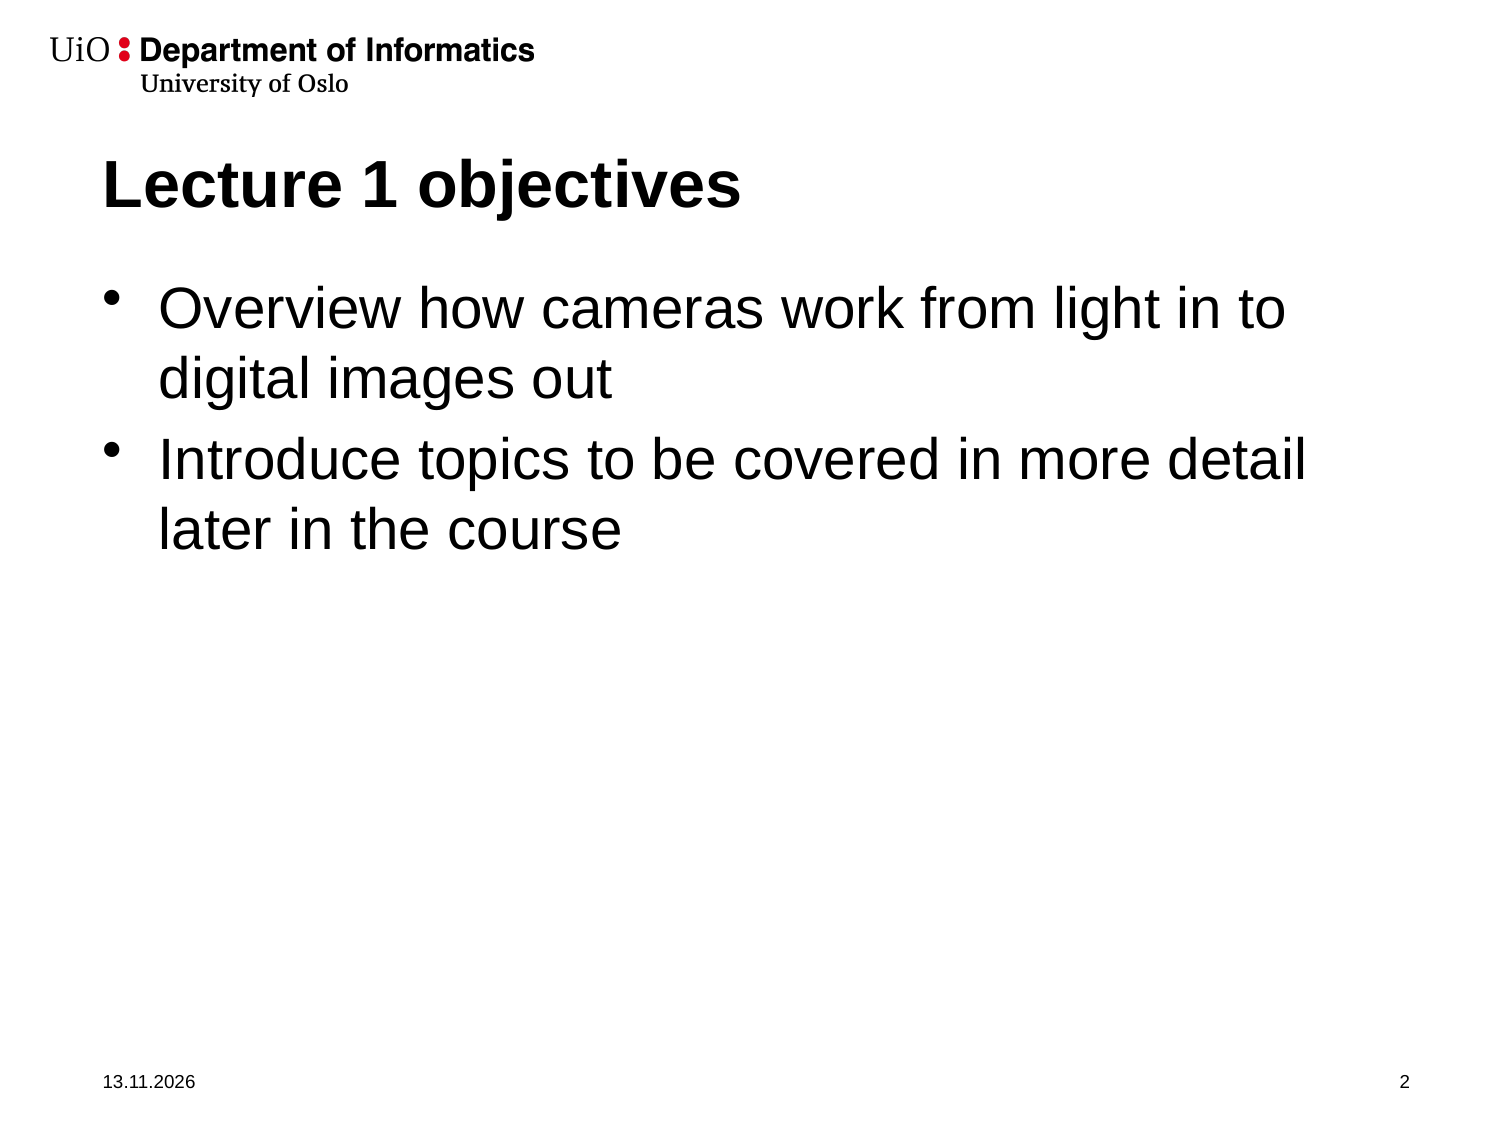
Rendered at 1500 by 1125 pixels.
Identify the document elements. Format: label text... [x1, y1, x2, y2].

list Overview how cameras work from light in to digital images out Introduce topics to be covered in more detail later in the course [87, 262, 1426, 1001]
title Lecture 1 objectives [87, 99, 1426, 262]
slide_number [87, 1024, 401, 1101]
slide_number 2 [1312, 1024, 1426, 1101]
picture [50, 37, 534, 97]
